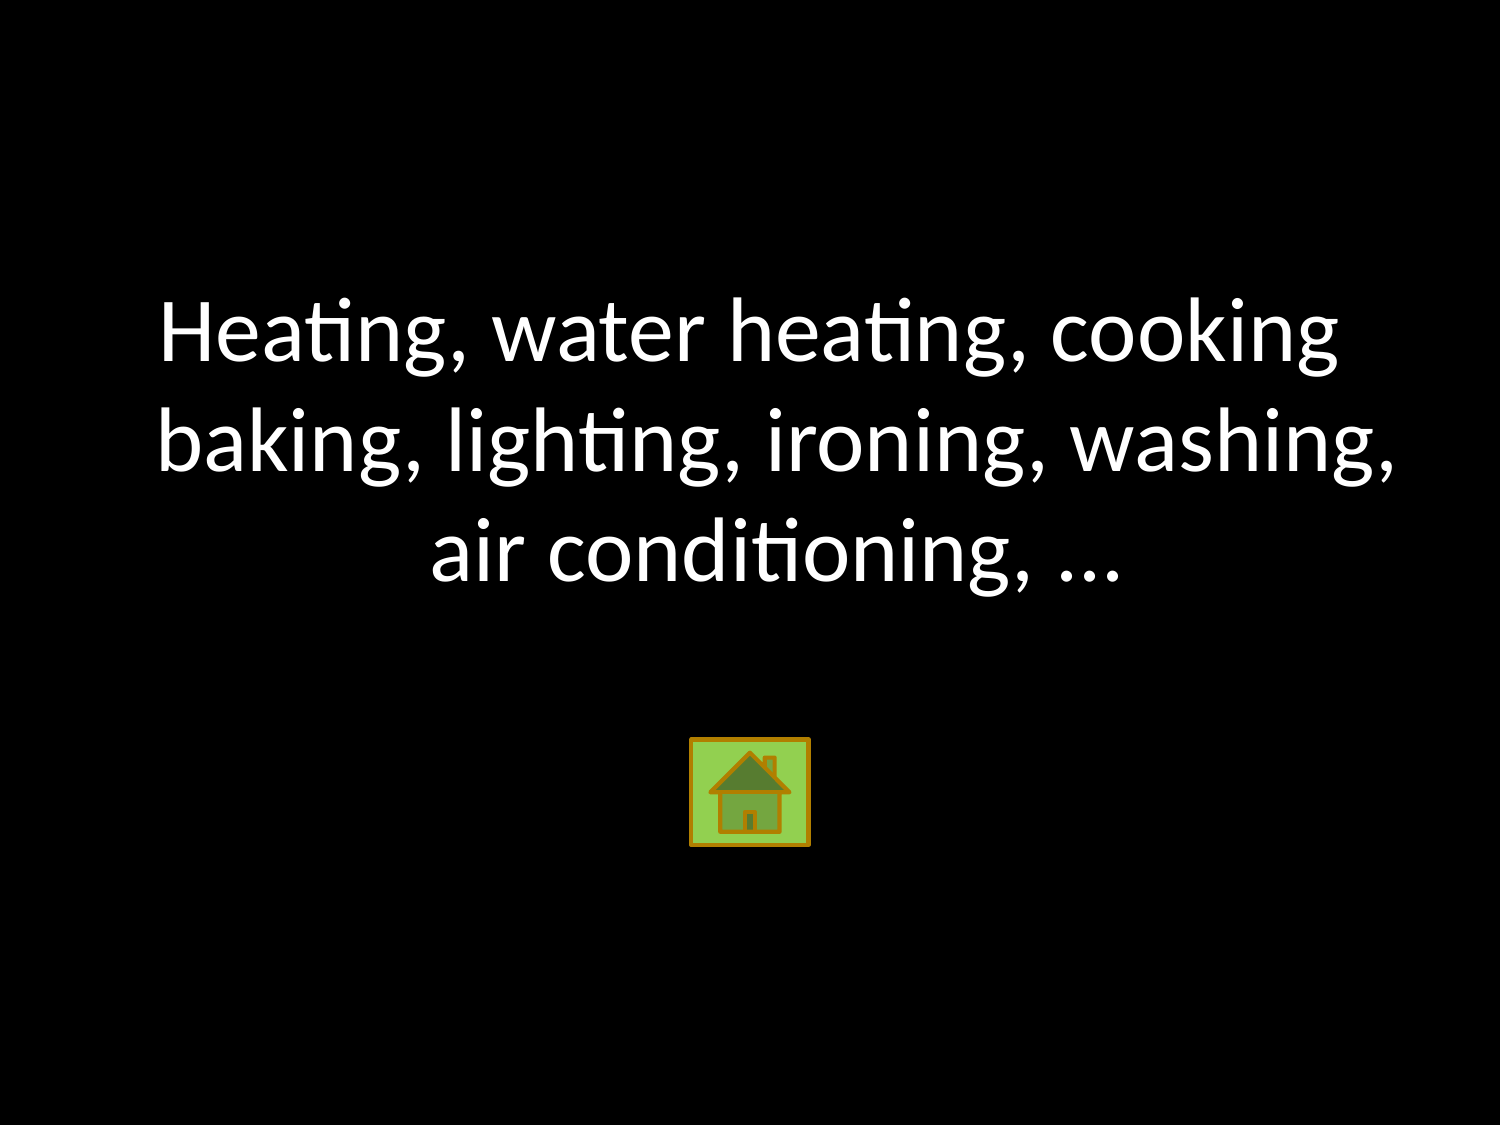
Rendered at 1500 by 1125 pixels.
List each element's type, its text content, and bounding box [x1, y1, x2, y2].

text_box [689, 737, 811, 847]
list Heating, water heating, cooking baking, lighting, ironing, washing, air conditioning, ... [75, 262, 1425, 1005]
